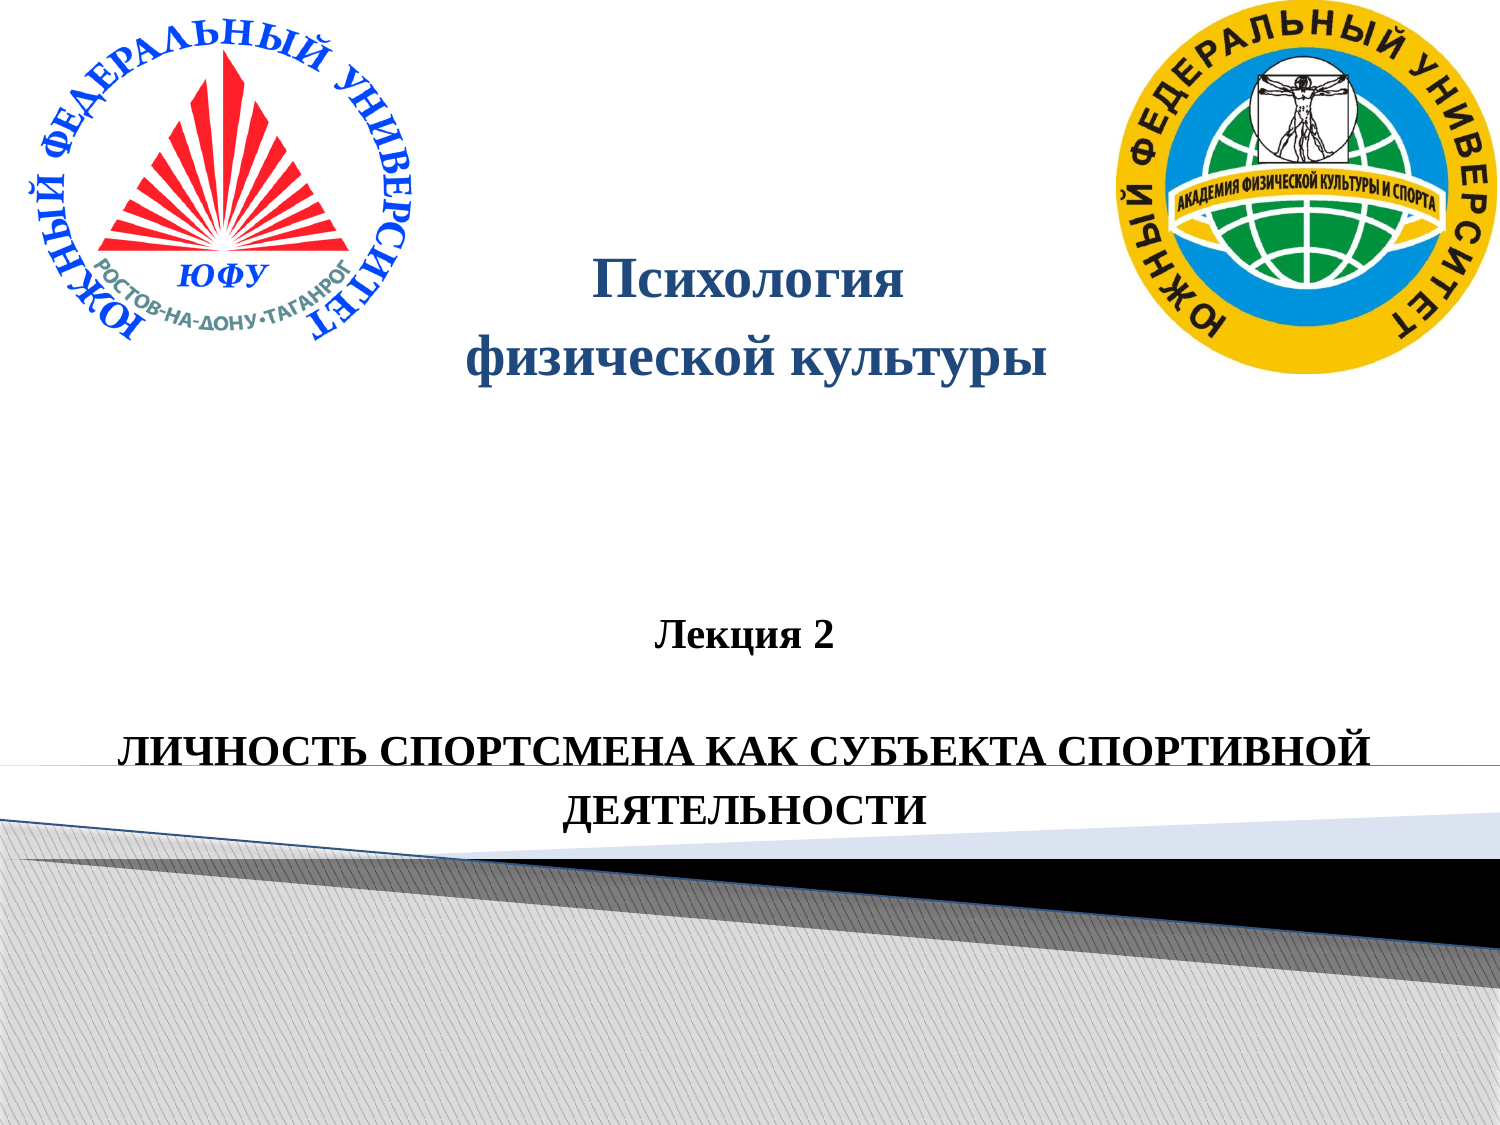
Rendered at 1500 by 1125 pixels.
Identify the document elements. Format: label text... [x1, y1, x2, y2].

picture [1115, 0, 1498, 374]
subtitle Психология физической культуры [123, 231, 1399, 429]
title Лекция 2 ЛИЧНОСТЬ СПОРТСМЕНА КАК СУБЪЕКТА СПОРТИВНОЙ ДЕЯТЕЛЬНОСТИ [0, 586, 1494, 887]
picture [0, 0, 449, 374]
picture [336, 887, 1500, 989]
